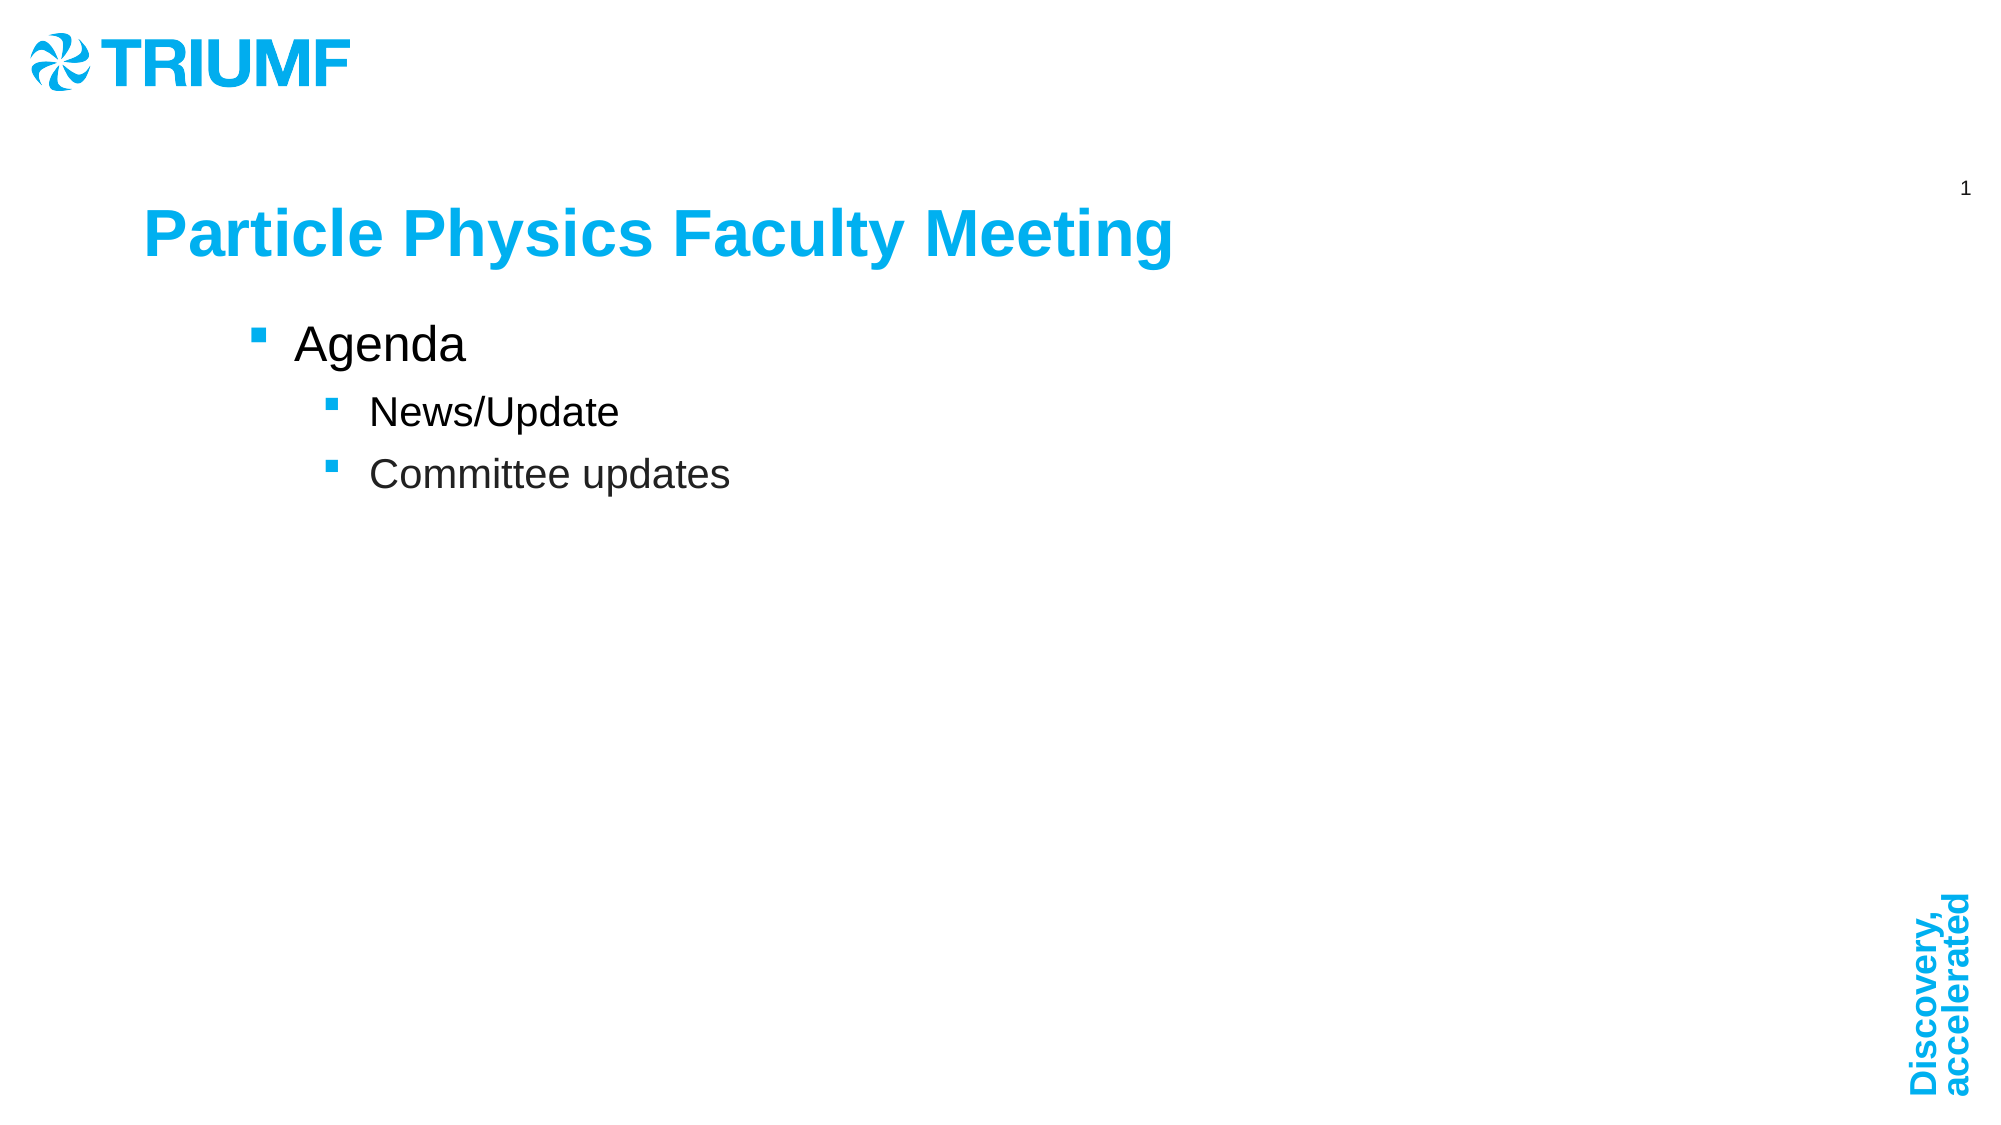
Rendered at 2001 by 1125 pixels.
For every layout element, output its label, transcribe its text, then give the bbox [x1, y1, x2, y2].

title Particle Physics Faculty Meeting [128, 191, 1872, 305]
picture [30, 33, 350, 91]
text_box Agenda News/Update Committee updates [232, 304, 2000, 555]
